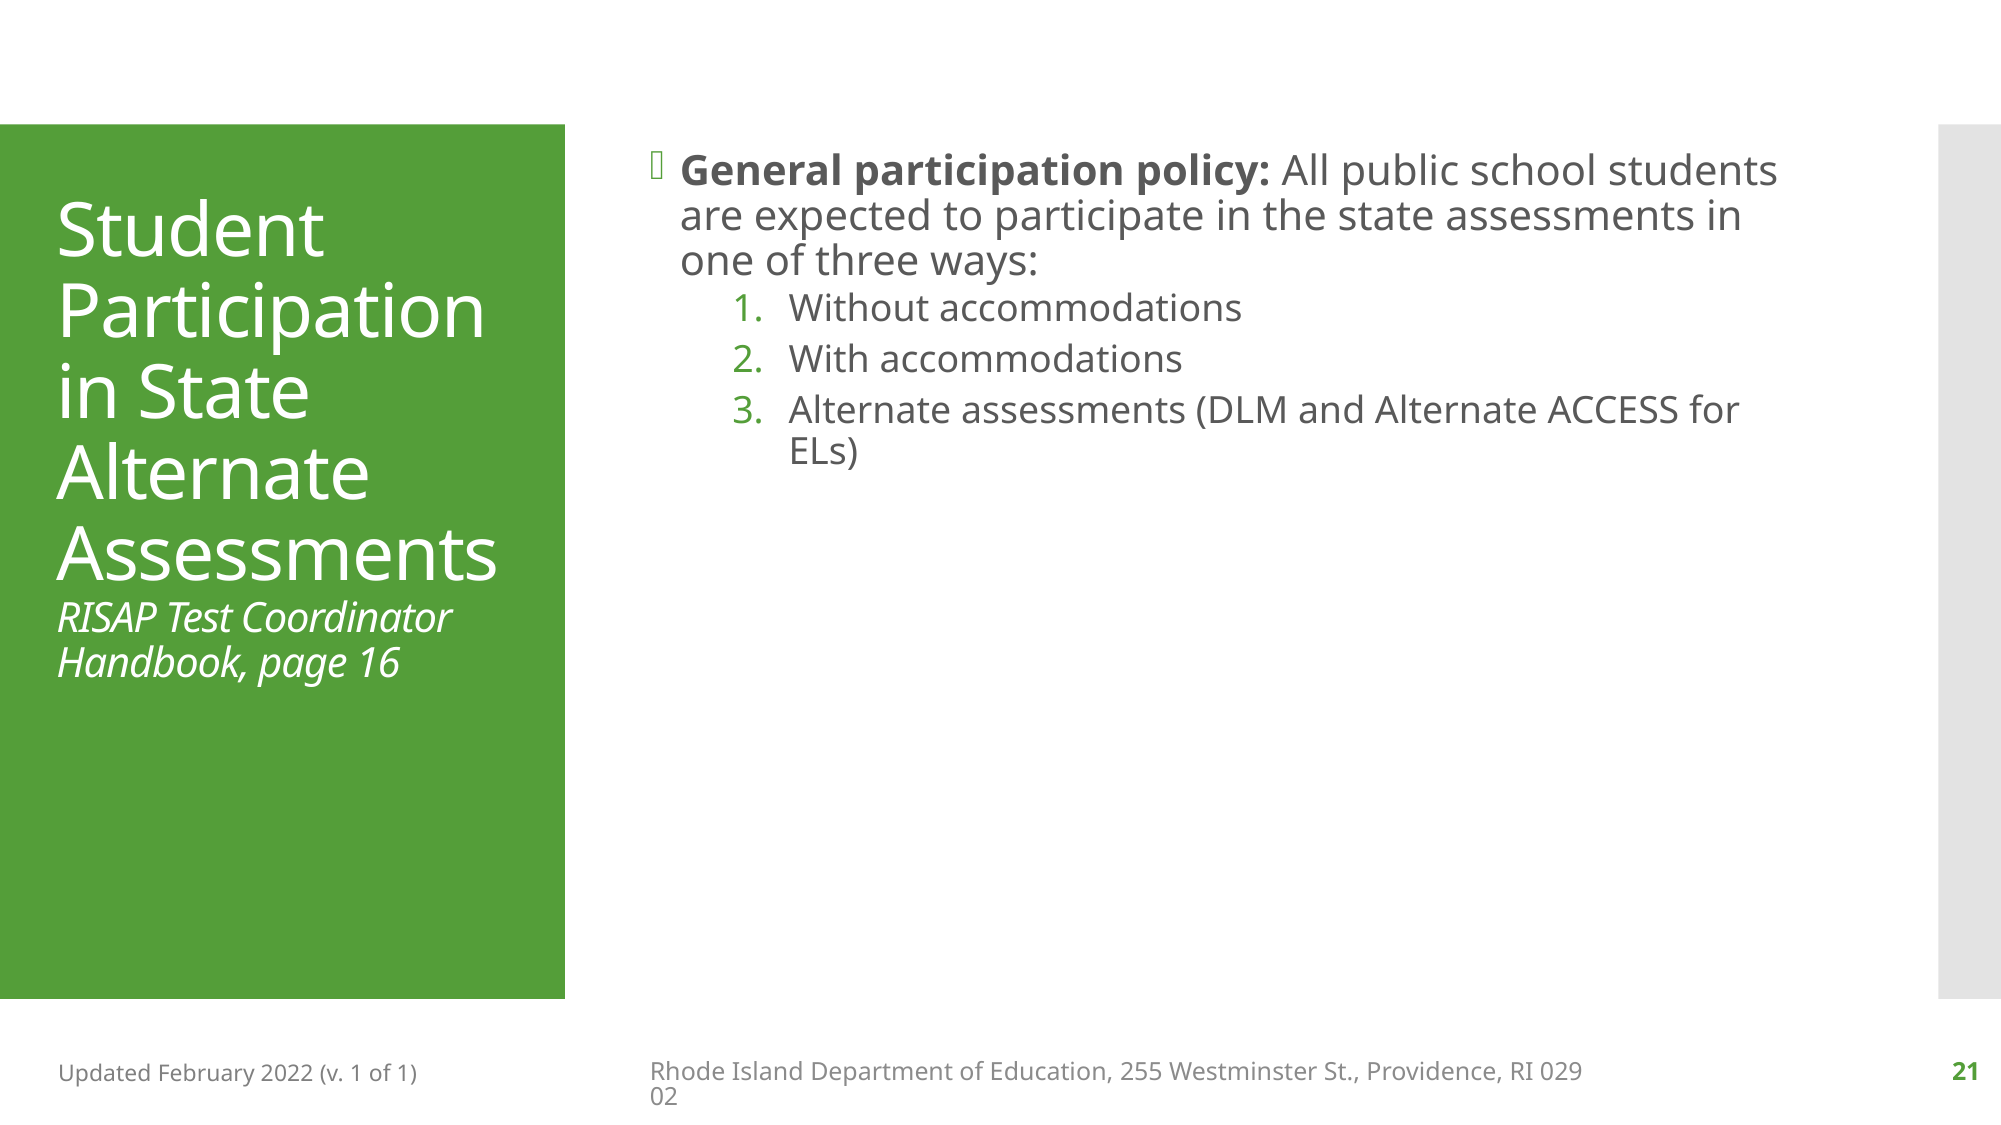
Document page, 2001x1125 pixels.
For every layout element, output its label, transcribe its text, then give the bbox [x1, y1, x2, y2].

slide_number 21 [1744, 1042, 1996, 1103]
list General participation policy: All public school students are expected to participate in the state assessments in one of three ways: Without accommodations With accommodations Alternate assessments (DLM and Alternate ACCESS for ELs) [634, 141, 1835, 982]
footer Rhode Island Department of Education, 255 Westminster St., Providence, RI 02902 [634, 1042, 1605, 1103]
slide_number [43, 1042, 493, 1103]
title Student Participation in State Alternate Assessments RISAP Test Coordinator Handbook, page 16 [41, 184, 525, 940]
